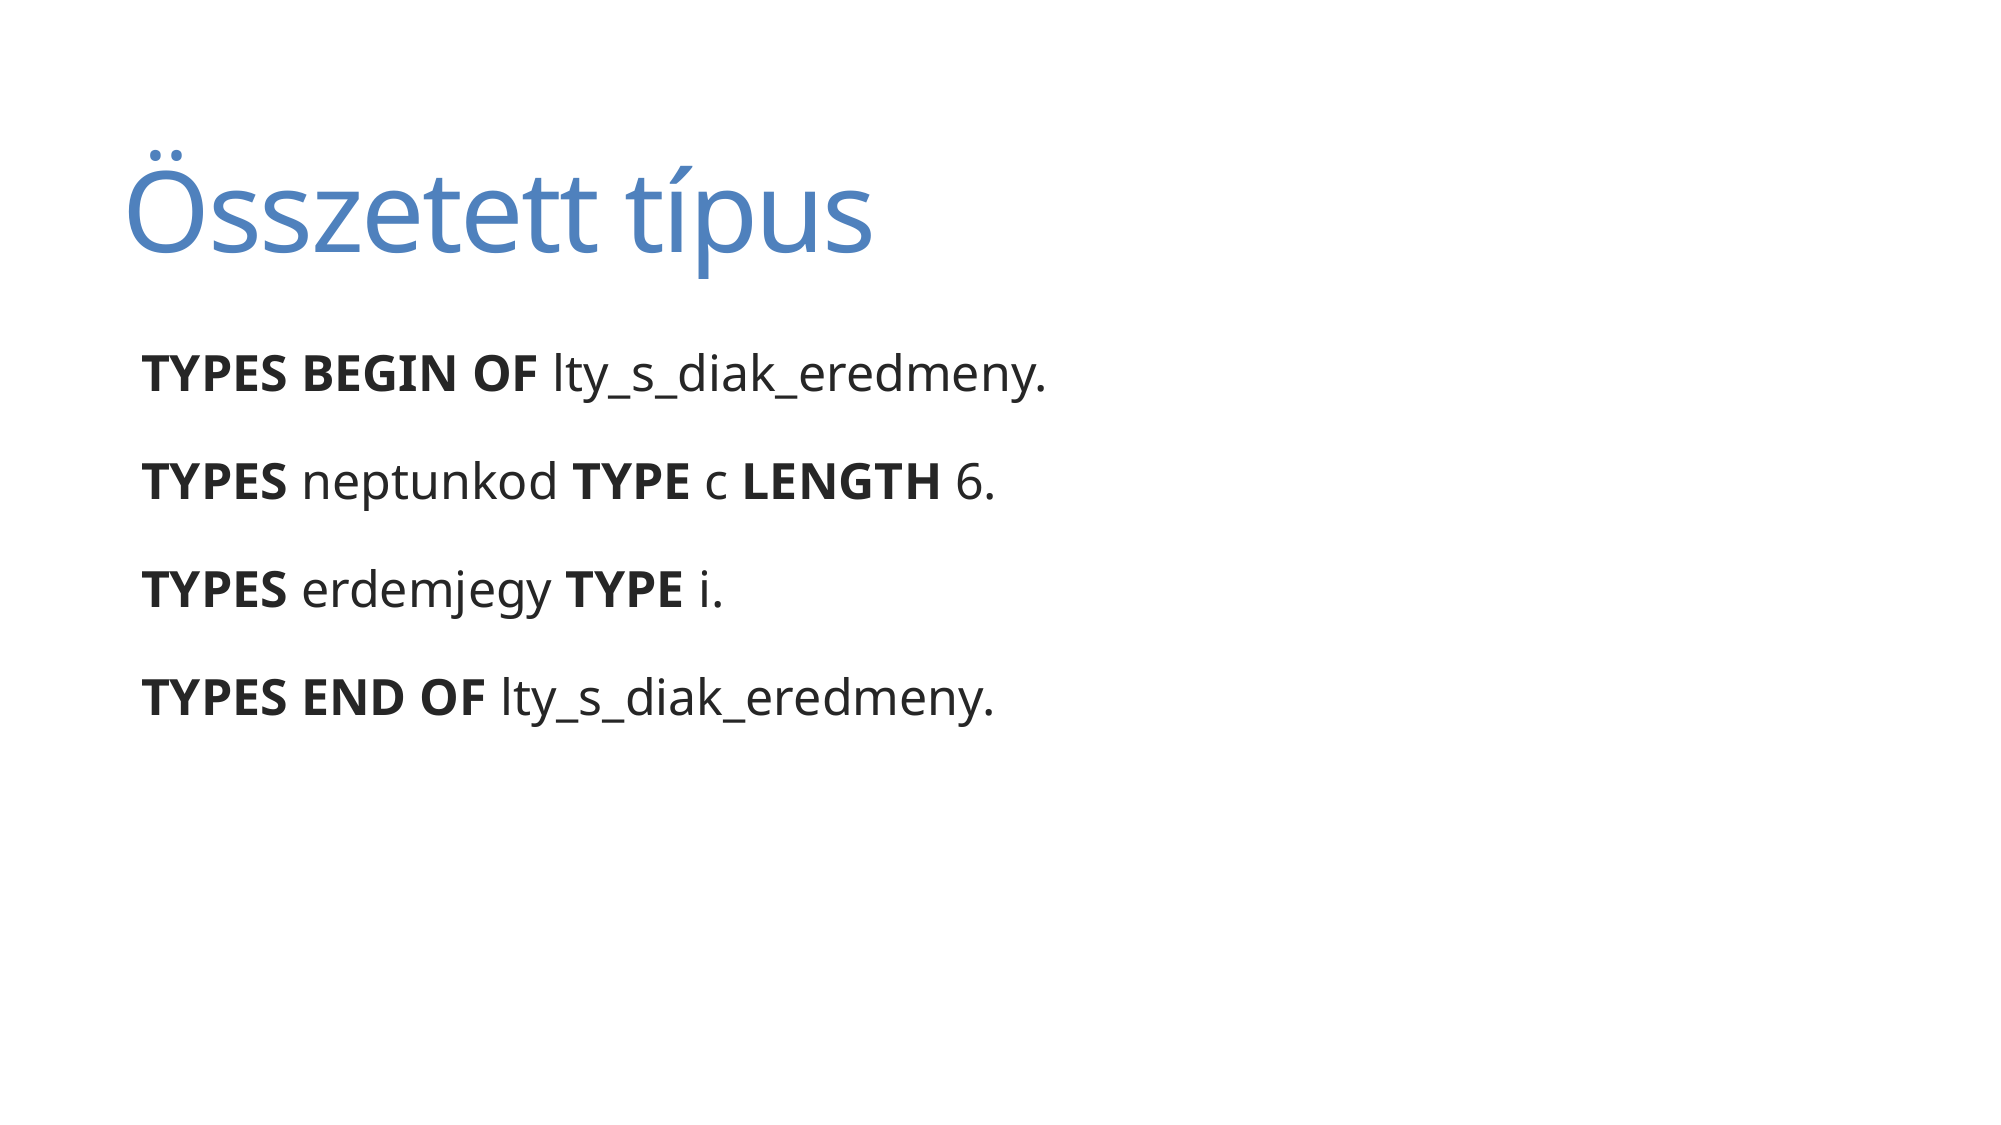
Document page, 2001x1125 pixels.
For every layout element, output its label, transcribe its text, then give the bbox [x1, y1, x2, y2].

title Összetett típus [107, 81, 1875, 354]
list TYPES BEGIN OF lty_s_diak_eredmeny. TYPES neptunkod TYPE c LENGTH 6. TYPES erdemjegy TYPE i. TYPES END OF lty_s_diak_eredmeny. [111, 329, 1876, 948]
